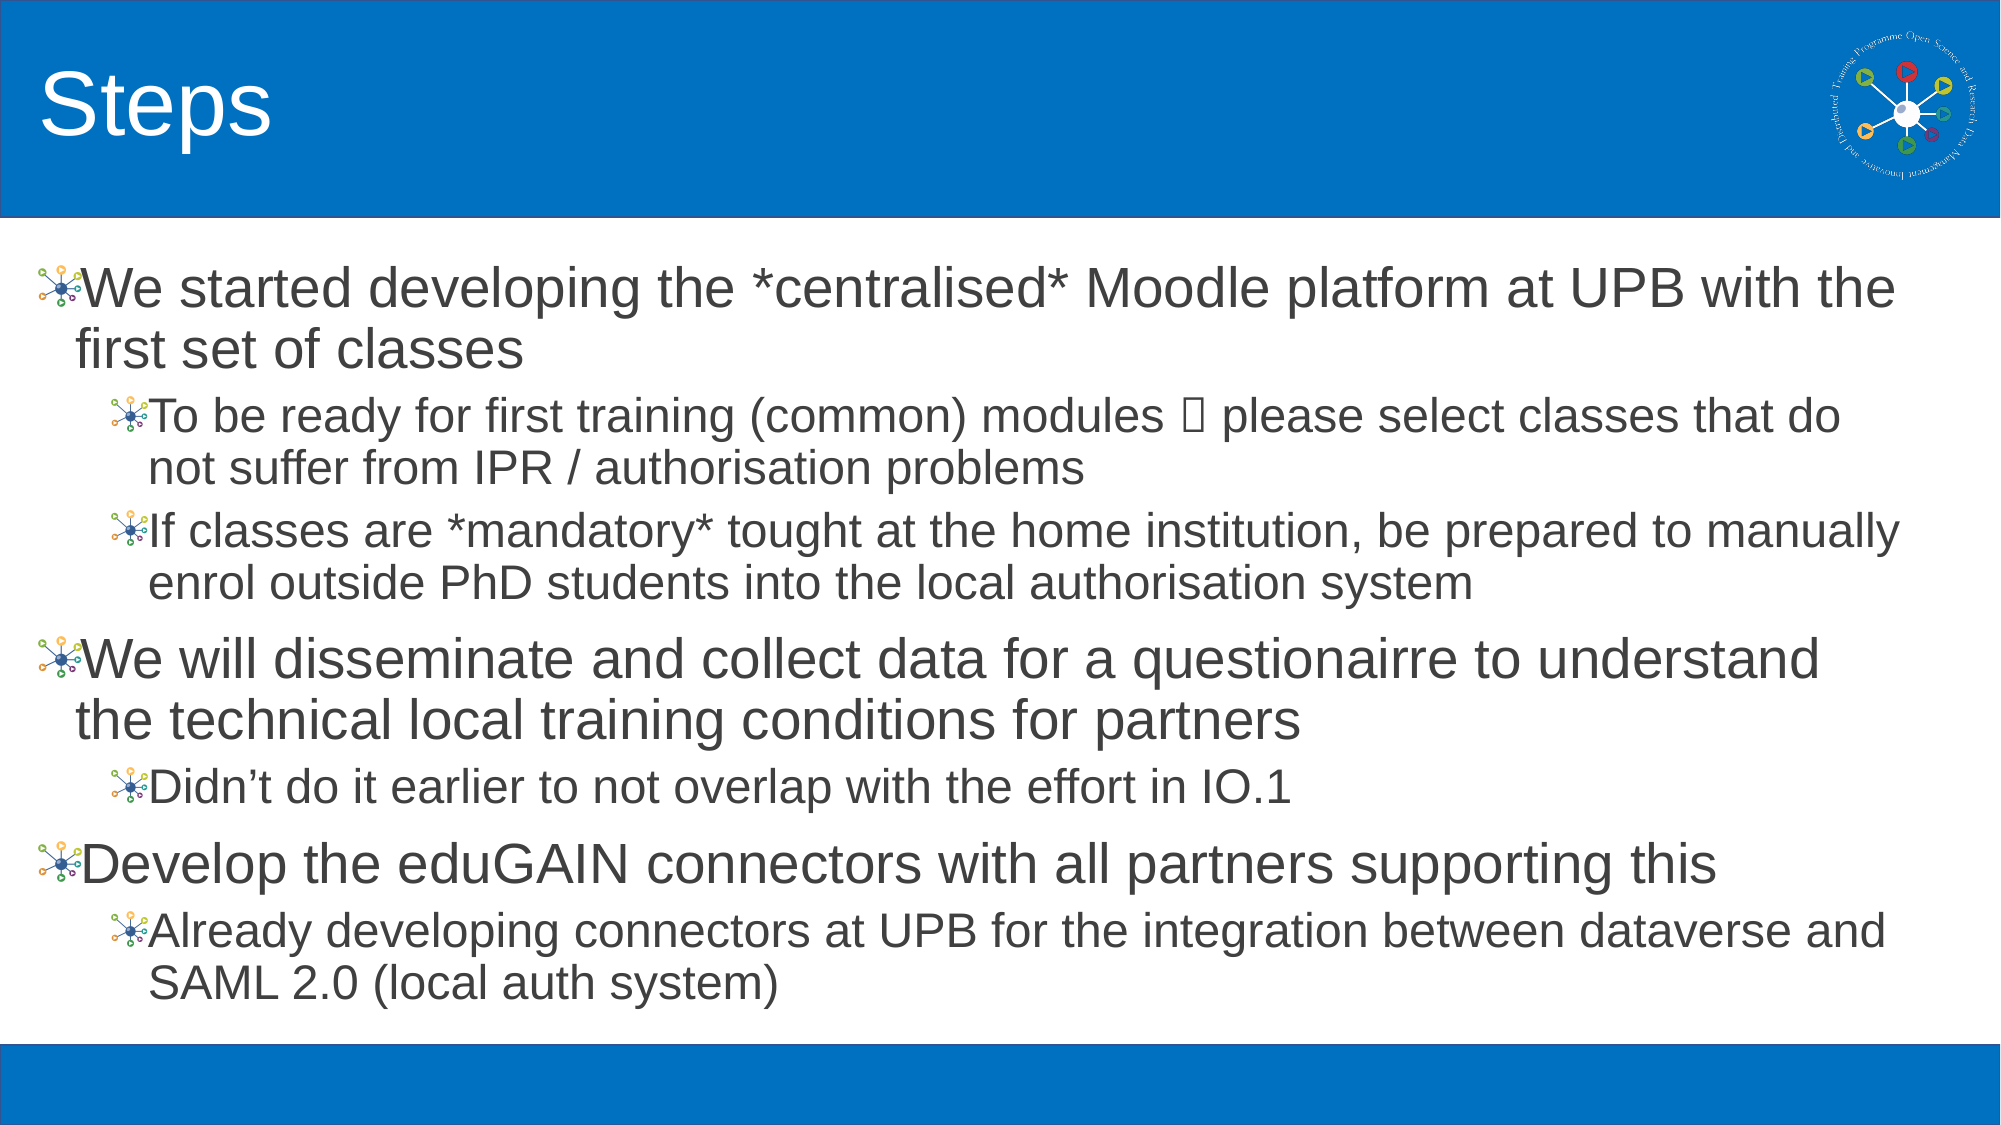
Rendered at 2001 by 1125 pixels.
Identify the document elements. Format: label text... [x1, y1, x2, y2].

picture [111, 911, 147, 947]
picture [38, 265, 80, 307]
title Steps [23, 0, 1819, 215]
picture [38, 636, 80, 678]
list We started developing the *centralised* Moodle platform at UPB with the first set of classes To be ready for first training (common) modules  please select classes that do not suffer from IPR / authorisation problems If classes are *mandatory* tought at the home institution, be prepared to manually enrol outside PhD students into the local authorisation system We will disseminate and collect data for a questionairre to understand the technical local training conditions for partners Didn’t do it earlier to not overlap with the effort in IO.1 Develop the eduGAIN connectors with all partners supporting this Already developing connectors at UPB for the integration between dataverse and SAML 2.0 (local auth system) [23, 251, 1931, 1018]
picture [38, 841, 80, 882]
picture [1830, 31, 1977, 180]
picture [111, 396, 147, 432]
picture [111, 767, 147, 803]
picture [111, 510, 147, 546]
